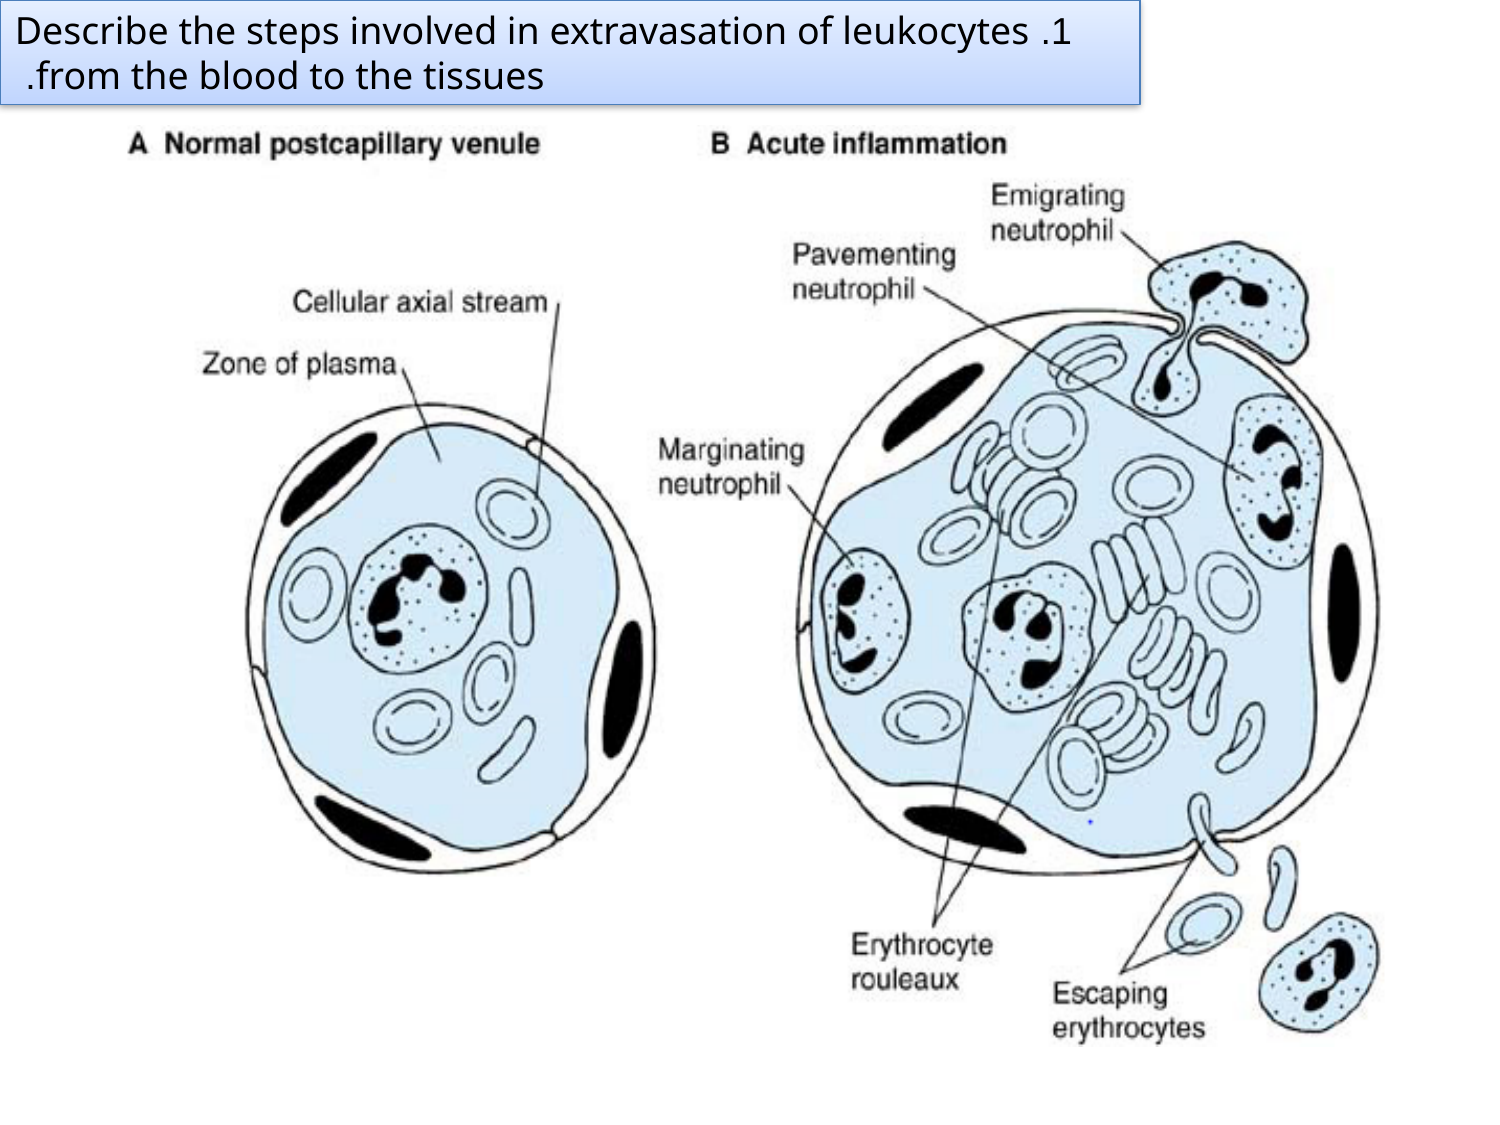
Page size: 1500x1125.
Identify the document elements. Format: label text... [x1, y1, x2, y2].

text_box 1. Describe the steps involved in extravasation of leukocytes from the blood to the tissues. [0, 0, 1141, 105]
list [52, 125, 1433, 1047]
